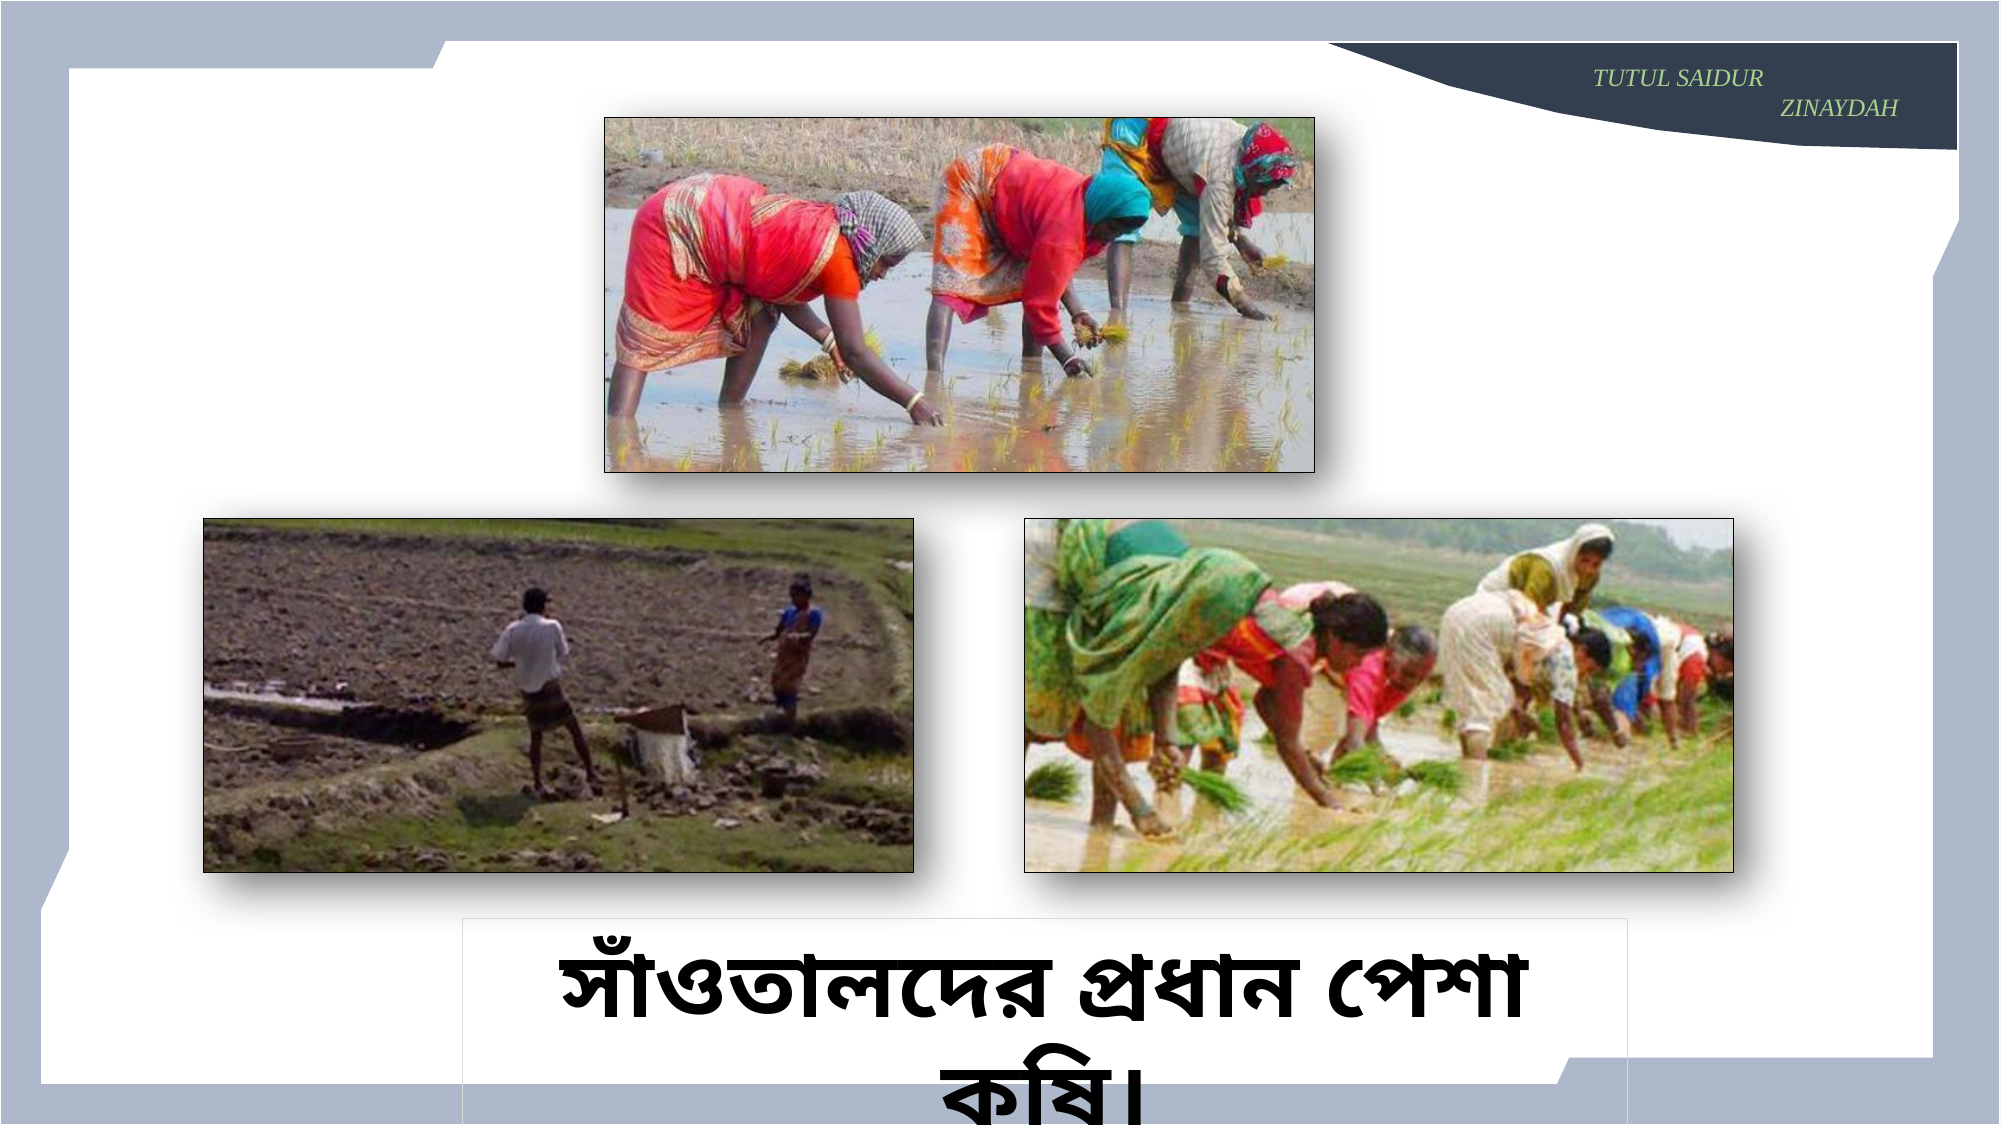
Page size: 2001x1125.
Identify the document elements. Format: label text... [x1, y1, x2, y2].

picture [1024, 518, 1734, 873]
text_box সাঁওতালদের প্রধান পেশা কৃষি। [462, 918, 1628, 1125]
picture [604, 117, 1315, 473]
picture [203, 518, 914, 873]
